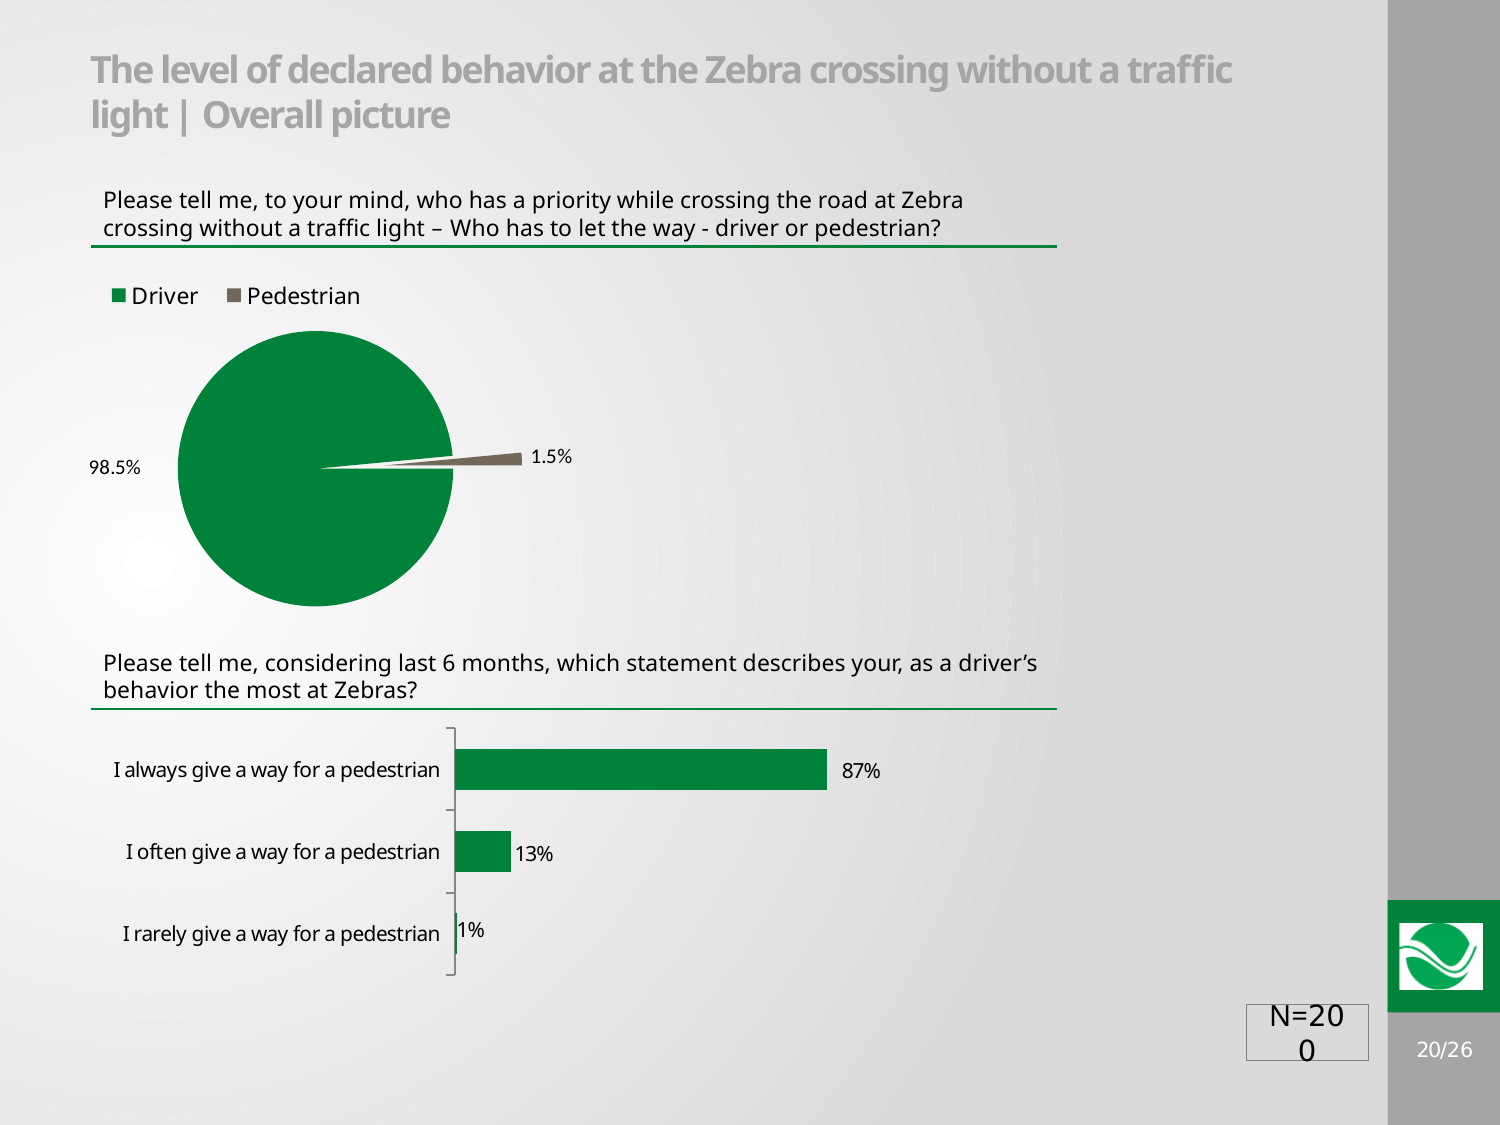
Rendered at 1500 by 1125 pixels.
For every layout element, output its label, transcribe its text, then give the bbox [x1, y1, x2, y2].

title The level of declared behavior at the Zebra crossing without a traffic light | Overall picture [75, 45, 1325, 138]
text_box N=200 [1244, 1002, 1370, 1063]
chart [47, 713, 993, 977]
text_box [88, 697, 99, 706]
chart [87, 251, 789, 693]
text_box Please tell me, to your mind, who has a priority while crossing the road at Zebra crossing without a traffic light – Who has to let the way - driver or pedestrian? [88, 178, 987, 247]
text_box Please tell me, considering last 6 months, which statement describes your, as a driver’s behavior the most at Zebras? [791, 641, 1058, 702]
picture [1399, 923, 1483, 990]
